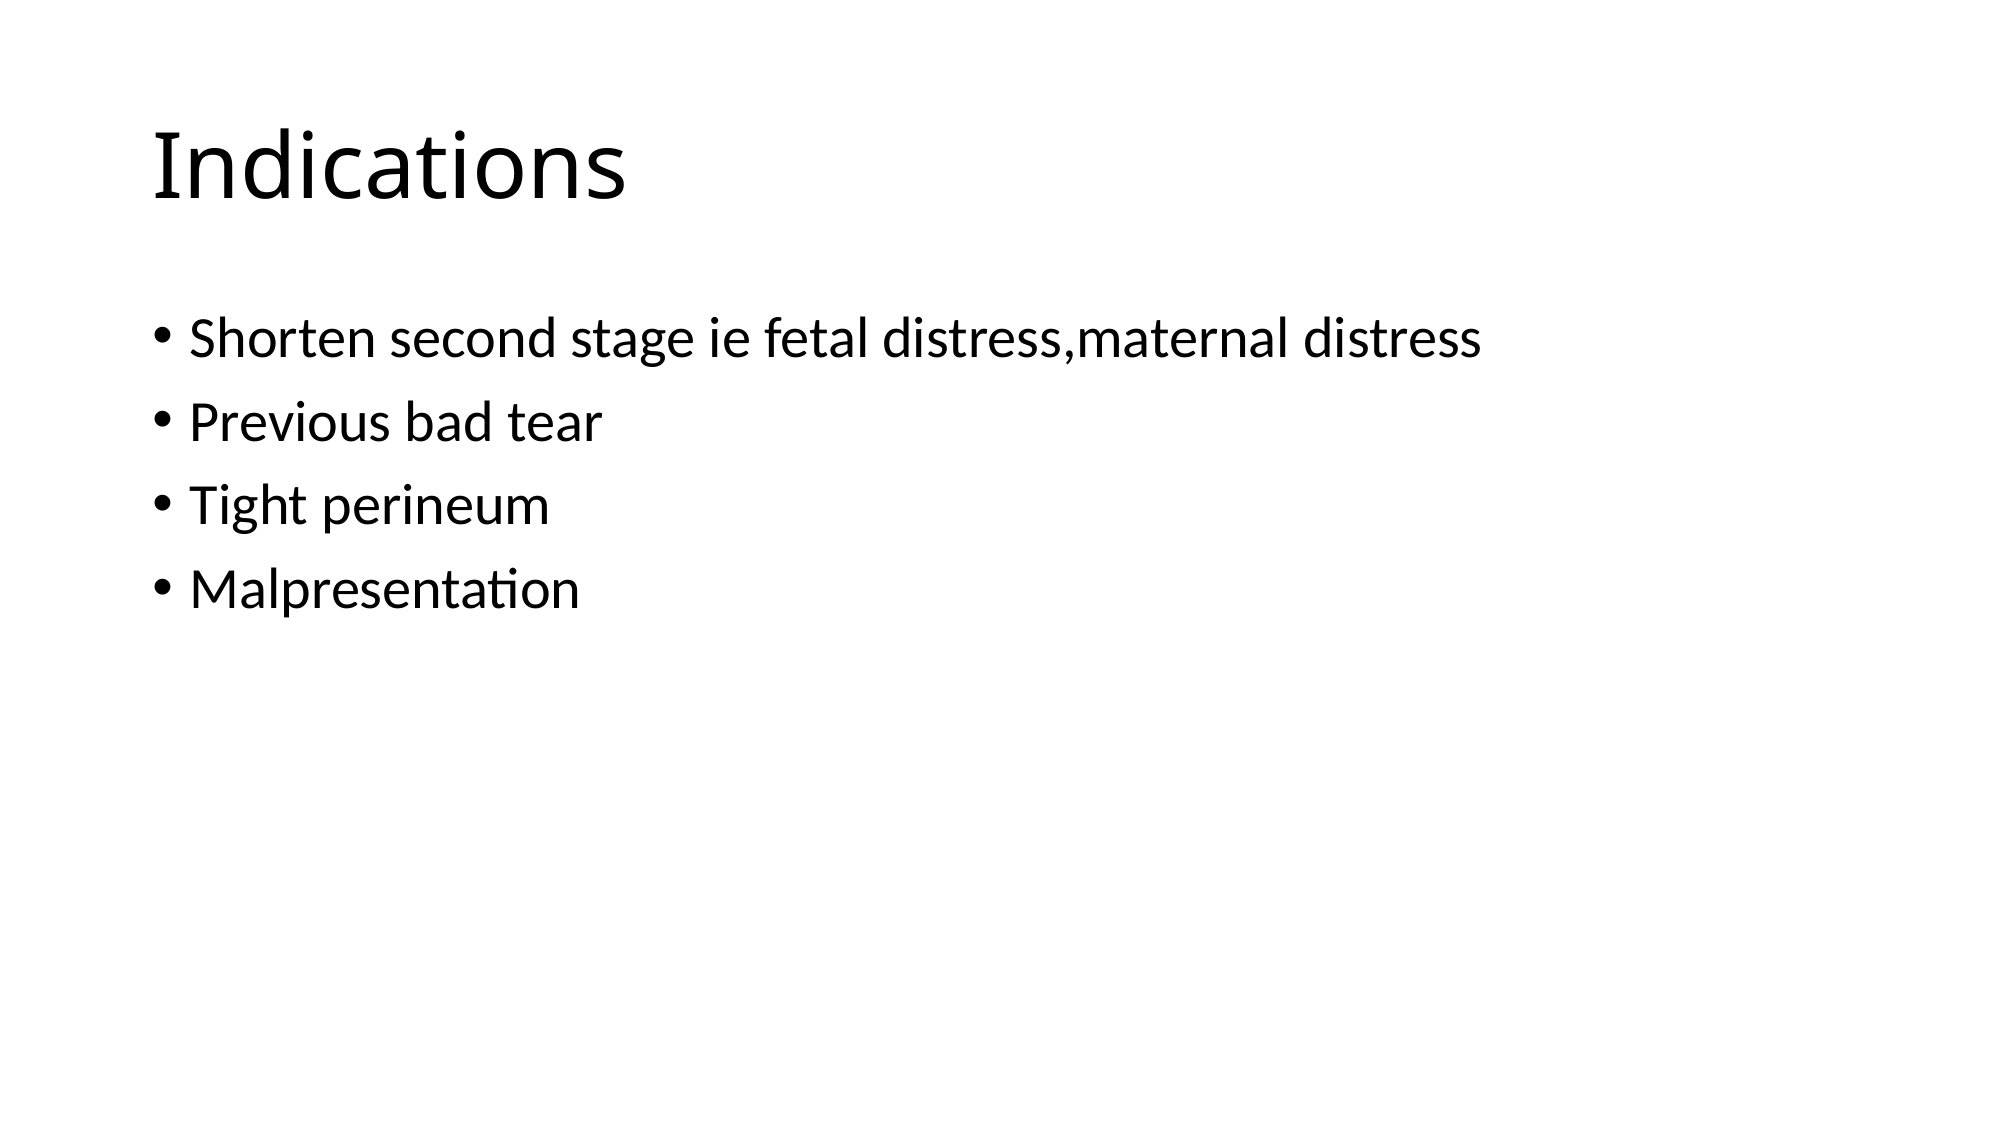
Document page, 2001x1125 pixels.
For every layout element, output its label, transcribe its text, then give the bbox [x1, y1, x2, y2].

list Shorten second stage ie fetal distress,maternal distress Previous bad tear Tight perineum Malpresentation [137, 299, 1863, 1014]
title Indications [137, 59, 1863, 278]
